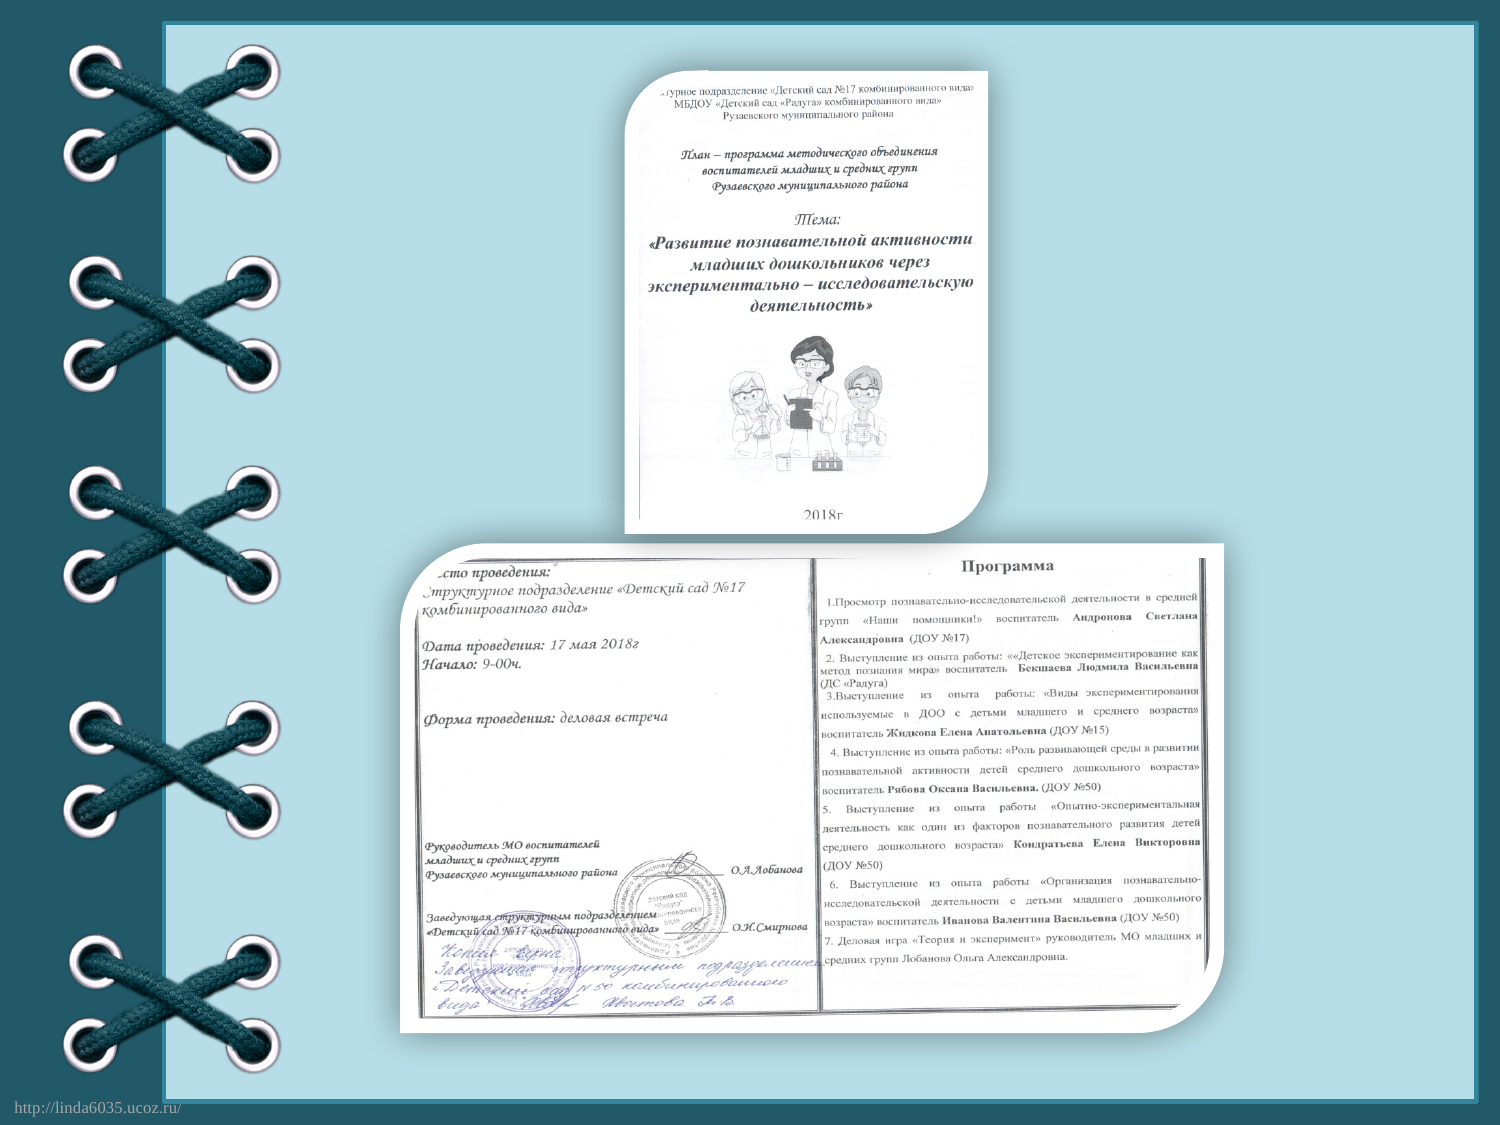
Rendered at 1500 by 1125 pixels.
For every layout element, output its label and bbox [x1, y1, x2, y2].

picture [46, 925, 297, 1082]
picture [46, 456, 297, 613]
picture [407, 550, 1218, 1026]
picture [46, 35, 297, 192]
picture [46, 691, 297, 848]
picture [631, 77, 981, 527]
picture [46, 246, 297, 402]
